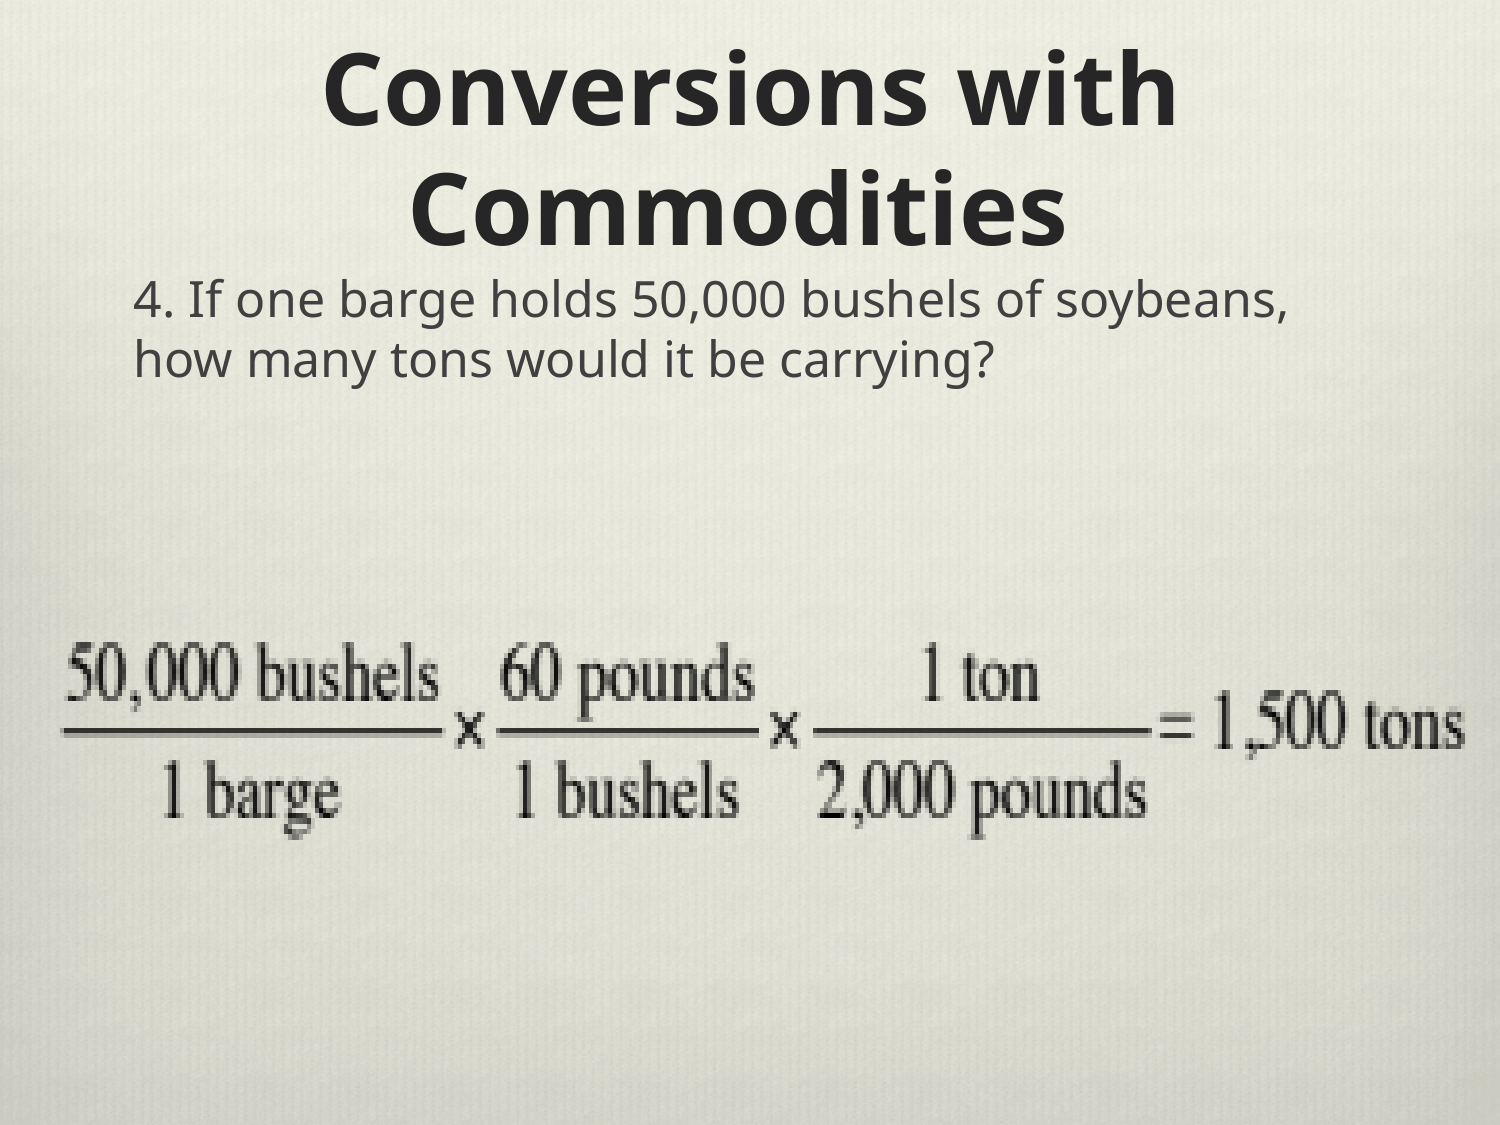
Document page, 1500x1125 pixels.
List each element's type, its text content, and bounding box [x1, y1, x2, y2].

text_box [52, 615, 1470, 847]
title Conversions with Commodities [23, 51, 1480, 240]
list 4. If one barge holds 50,000 bushels of soybeans, how many tons would it be carrying? [118, 260, 1384, 615]
